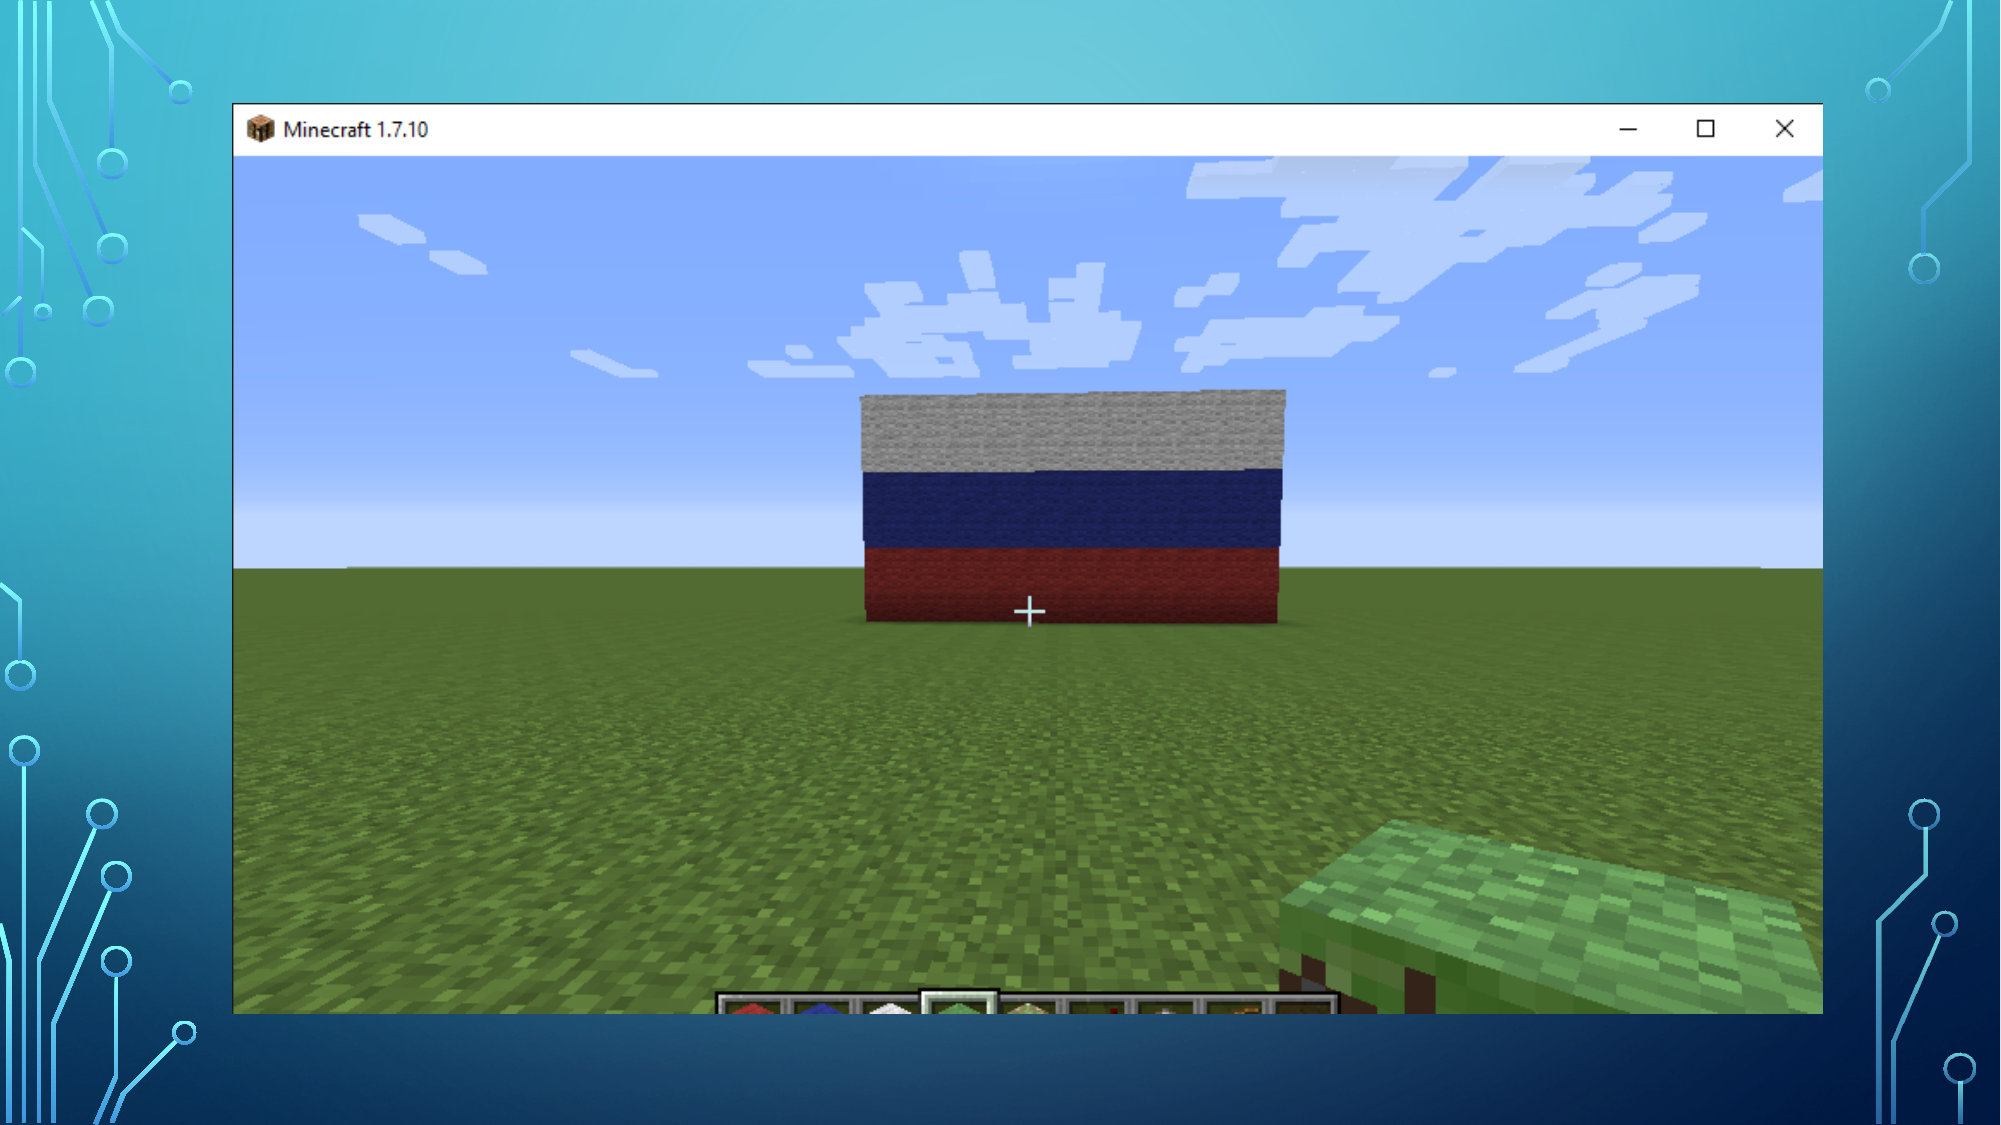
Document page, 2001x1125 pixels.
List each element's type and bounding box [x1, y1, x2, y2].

list [232, 103, 1823, 1015]
